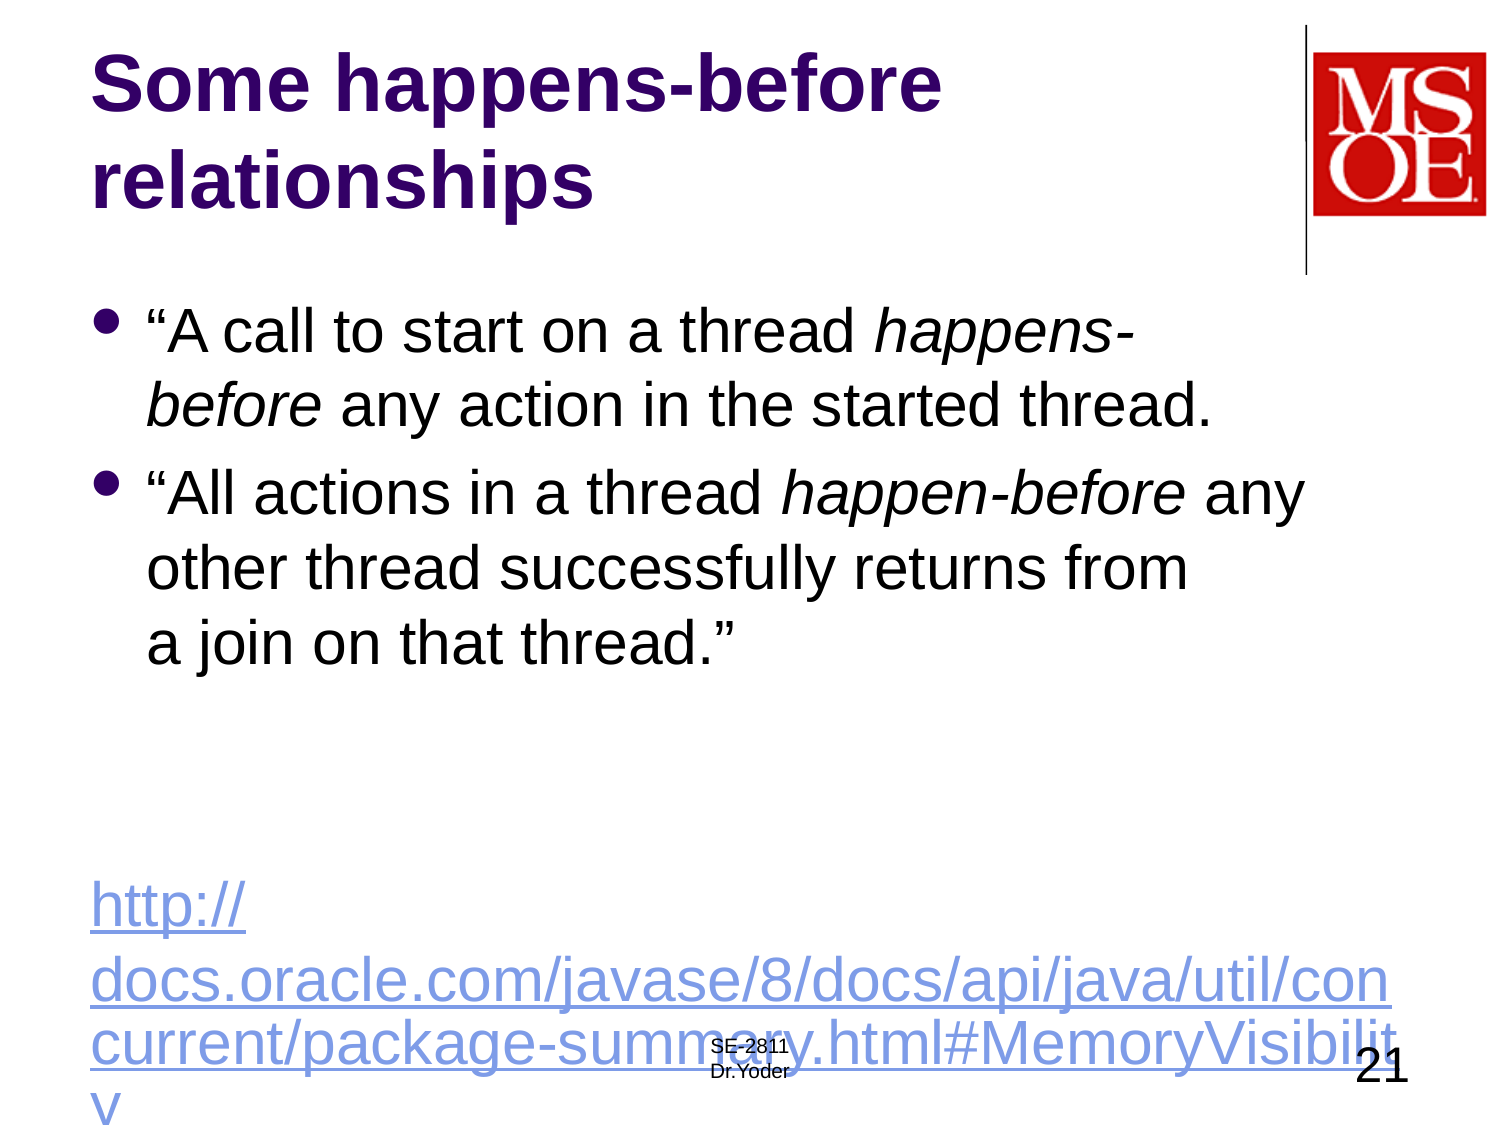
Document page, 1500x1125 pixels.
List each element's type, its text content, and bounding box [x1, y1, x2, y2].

list “A call to start on a thread happens-before any action in the started thread. “All actions in a thread happen-before any other thread successfully returns from a join on that thread.” http://docs.oracle.com/javase/8/docs/api/java/util/concurrent/package-summary.html#MemoryVisibility [74, 281, 1426, 1006]
slide_number 21 [1074, 1024, 1426, 1101]
picture [1313, 37, 1488, 232]
title Some happens-before relationships [74, 19, 1313, 233]
footer SE-2811 Dr.Yoder [512, 1024, 988, 1101]
